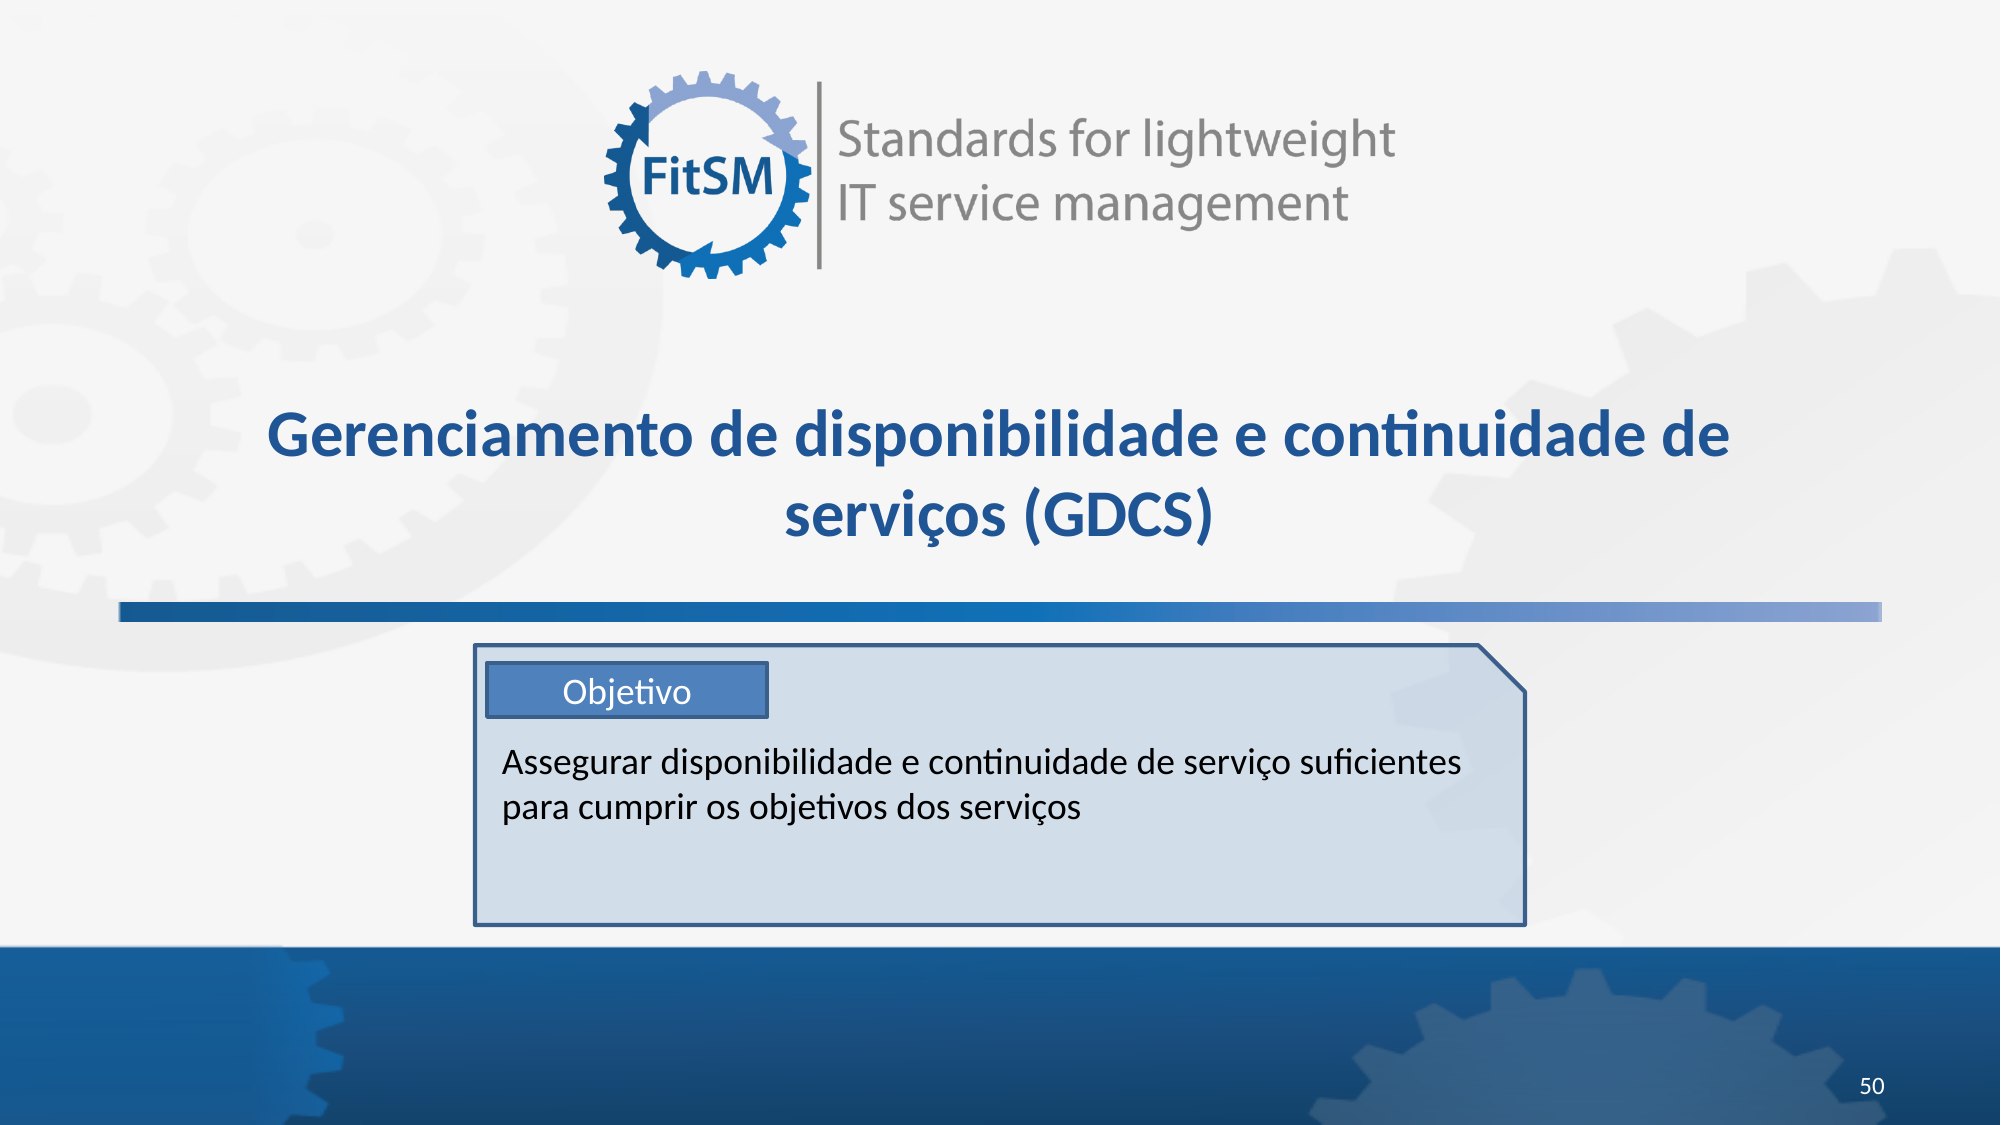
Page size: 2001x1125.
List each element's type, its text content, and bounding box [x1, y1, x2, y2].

picture [0, 0, 2000, 1125]
text_box Objetivo [485, 661, 769, 719]
title Gerenciamento de disponibilidade e continuidade de serviços (GDCS) [150, 349, 1850, 591]
text_box Assegurar disponibilidade e continuidade de serviço suficientes para cumprir os objetivos dos serviços [487, 729, 1510, 835]
text_box [472, 643, 1528, 928]
slide_number 50 [1433, 1054, 1900, 1115]
